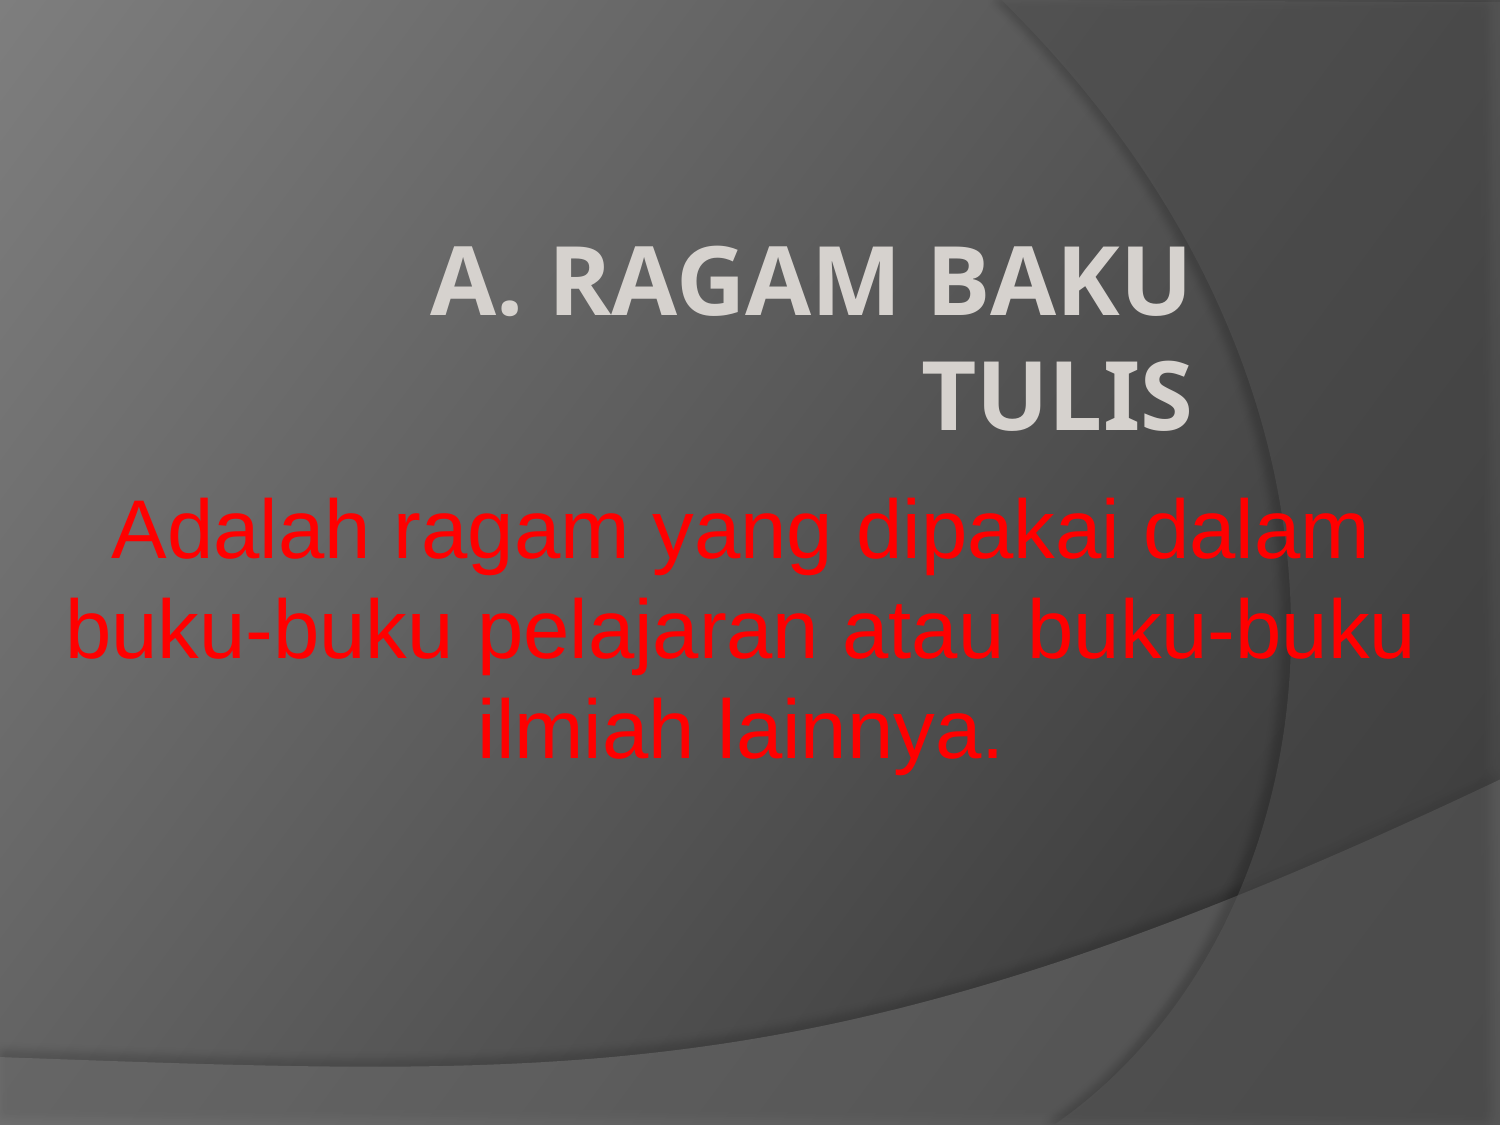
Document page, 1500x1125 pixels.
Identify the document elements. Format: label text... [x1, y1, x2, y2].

title a. Ragam baku tulis [137, 212, 1201, 425]
subtitle Adalah ragam yang dipakai dalam buku-buku pelajaran atau buku-buku ilmiah lainnya. [50, 474, 1425, 775]
